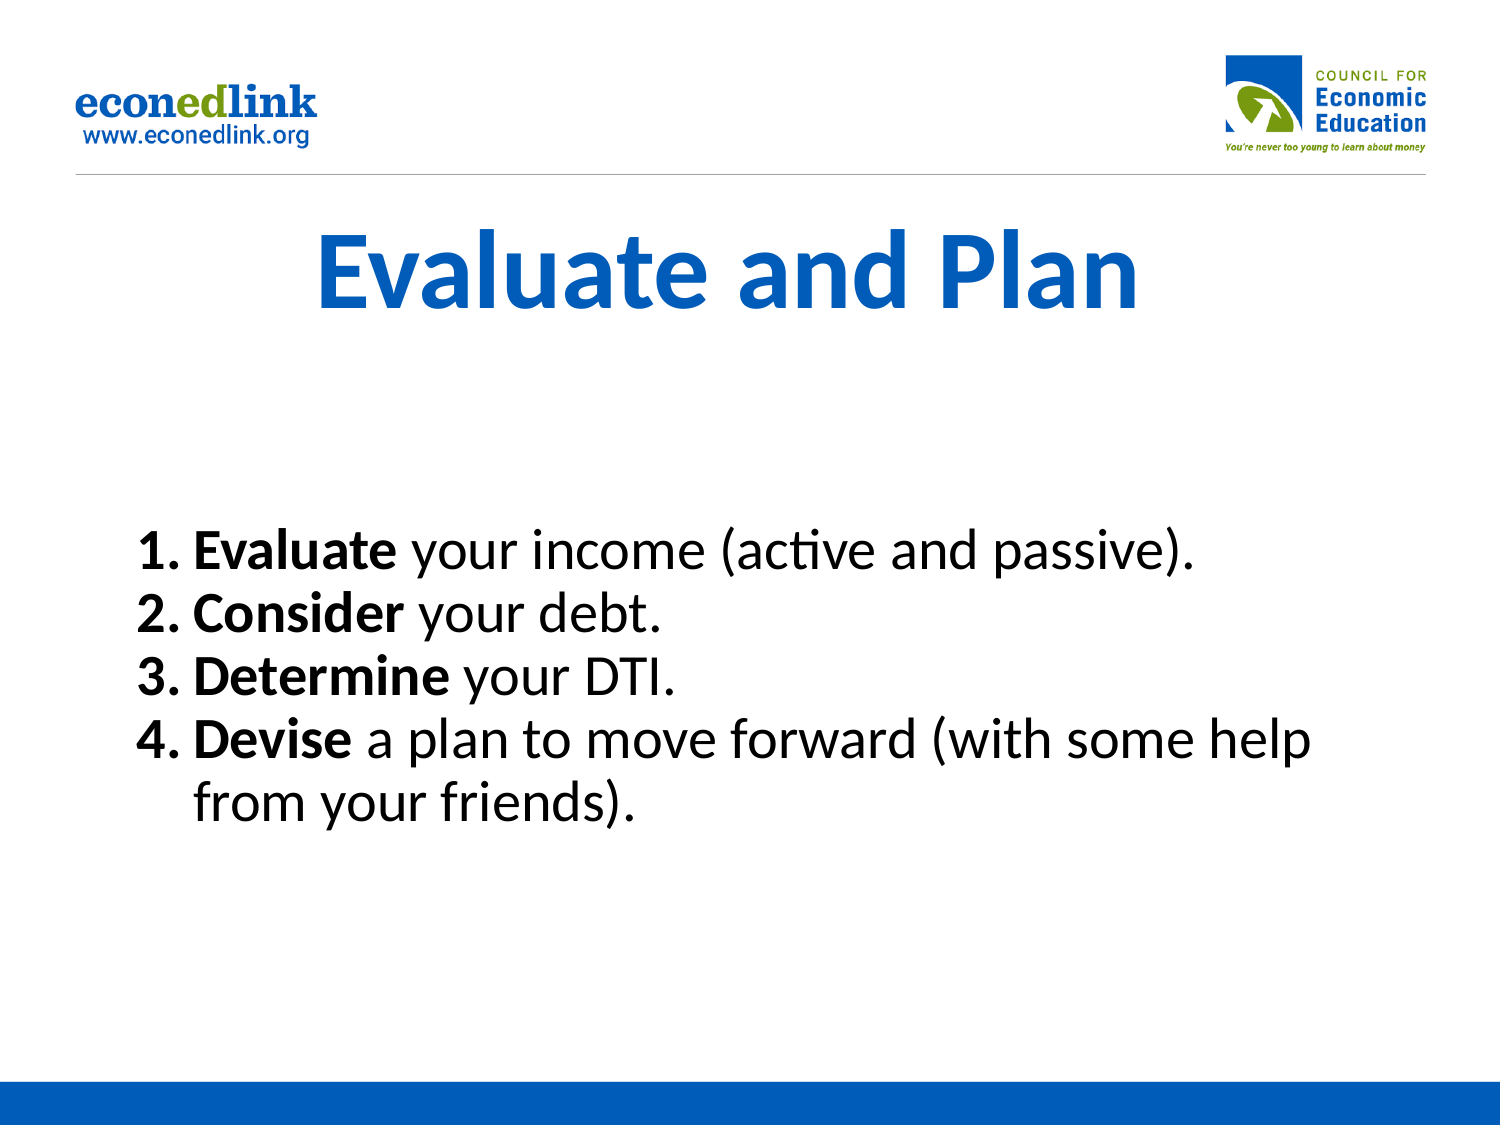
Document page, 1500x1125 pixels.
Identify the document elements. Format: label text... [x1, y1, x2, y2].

list Evaluate your income (active and passive). Consider your debt. Determine your DTI. Devise a plan to move forward (with some help from your friends). [103, 511, 1397, 1014]
title Evaluate and Plan [216, 216, 1241, 327]
picture [0, 0, 1500, 1125]
